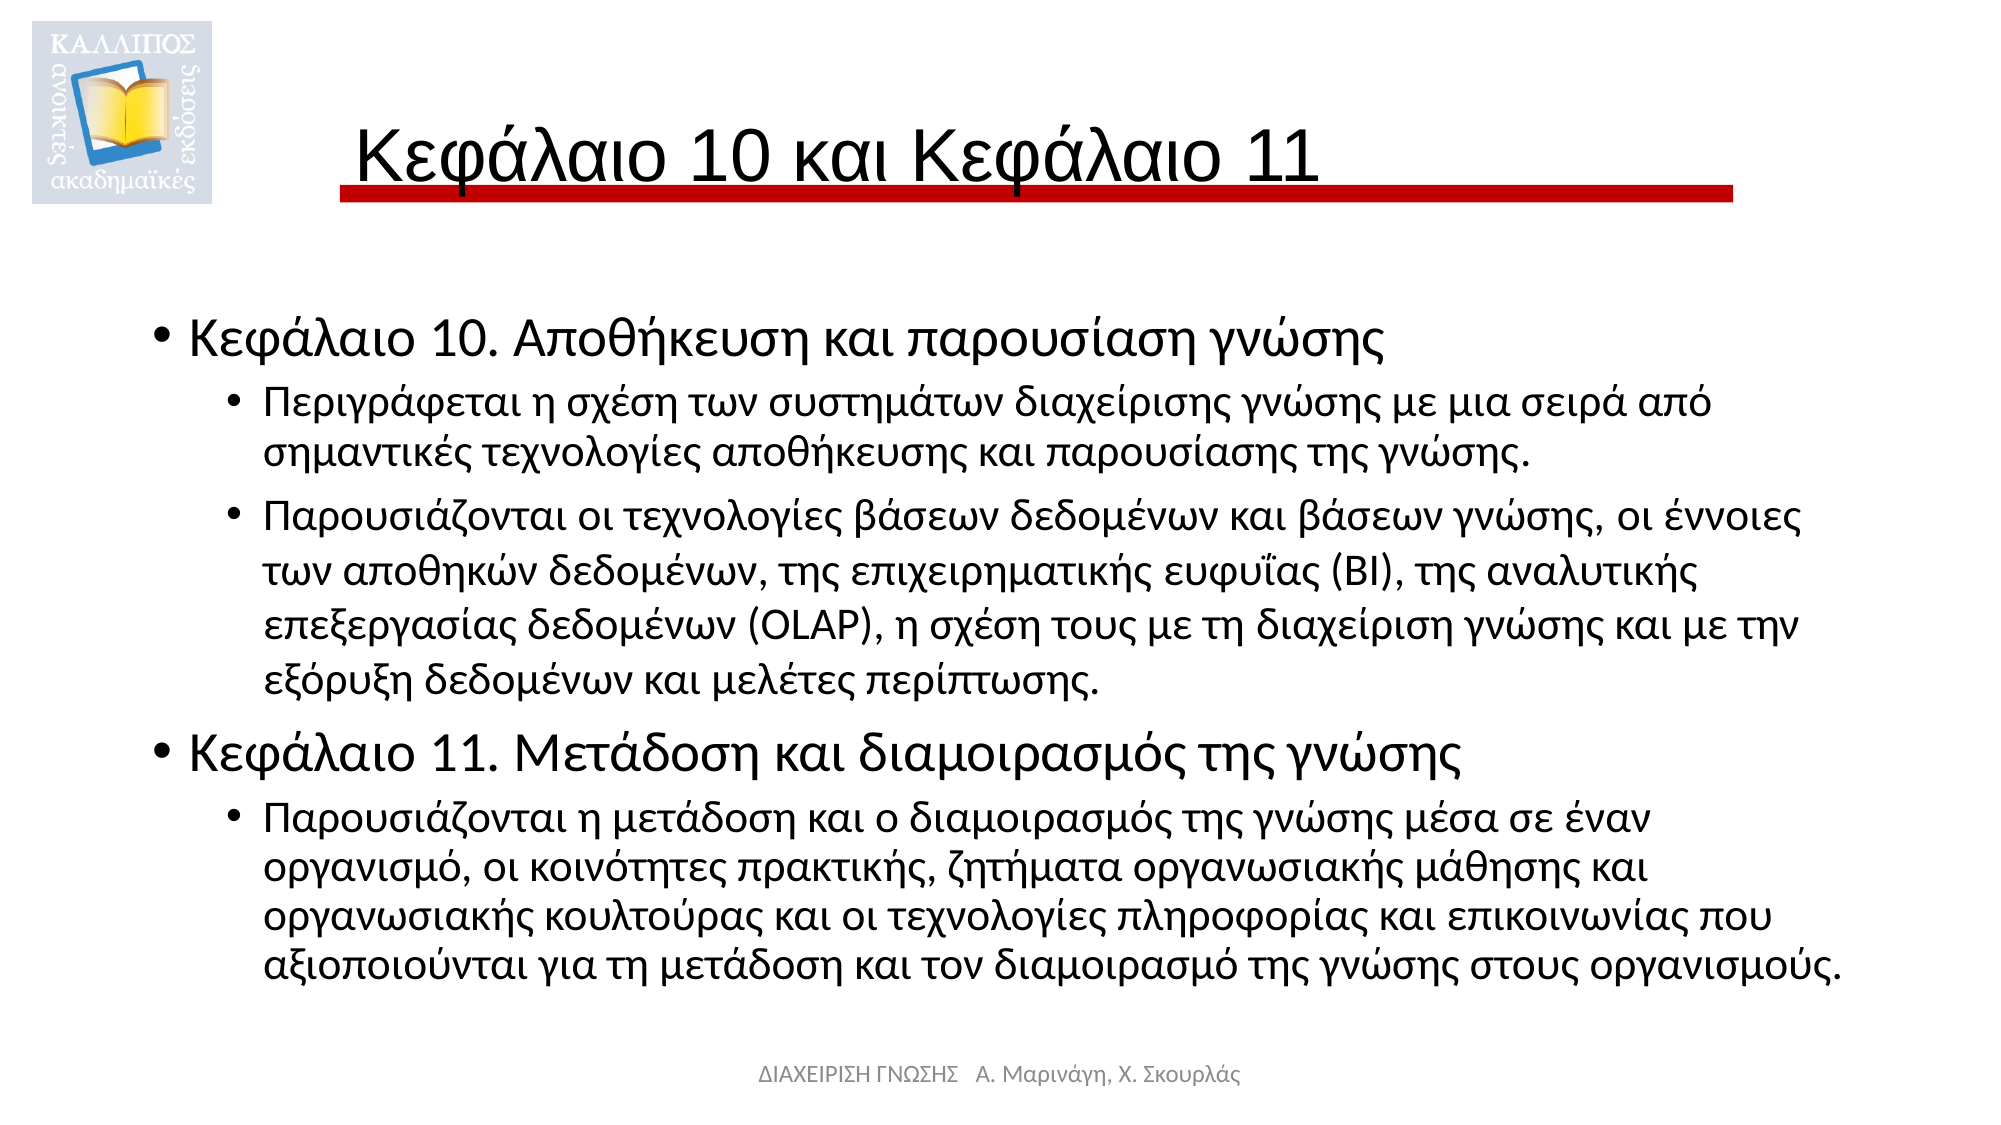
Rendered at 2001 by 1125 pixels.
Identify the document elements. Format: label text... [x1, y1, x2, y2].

footer ΔΙΑΧΕΙΡΙΣΗ ΓΝΩΣΗΣ Α. Μαρινάγη, Χ. Σκουρλάς [662, 1042, 1338, 1103]
picture [32, 21, 212, 204]
title Κεφάλαιο 10 και Κεφάλαιο 11 [339, 62, 2000, 251]
list Κεφάλαιο 10. Αποθήκευση και παρουσίαση γνώσης Περιγράφεται η σχέση των συστημάτων διαχείρισης γνώσης με μια σειρά από σημαντικές τεχνολογίες αποθήκευσης και παρουσίασης της γνώσης. Παρουσιάζονται οι τεχνολογίες βάσεων δεδομένων και βάσεων γνώσης, οι έννοιες των αποθηκών δεδομένων, της επιχειρηματικής ευφυΐας (BI), της αναλυτικής επεξεργασίας δεδομένων (OLAP), η σχέση τους με τη διαχείριση γνώσης και με την εξόρυξη δεδομένων και μελέτες περίπτωσης. Κεφάλαιο 11. Μετάδοση και διαμοιρασμός της γνώσης Παρουσιάζονται η μετάδοση και ο διαμοιρασμός της γνώσης μέσα σε έναν οργανισμό, οι κοινότητες πρακτικής, ζητήματα οργανωσιακής μάθησης και οργανωσιακής κουλτούρας και οι τεχνολογίες πληροφορίας και επικοινωνίας που αξιοποιούνται για τη μετάδοση και τον διαμοιρασμό της γνώσης στους οργανισμούς. [137, 299, 1863, 1014]
